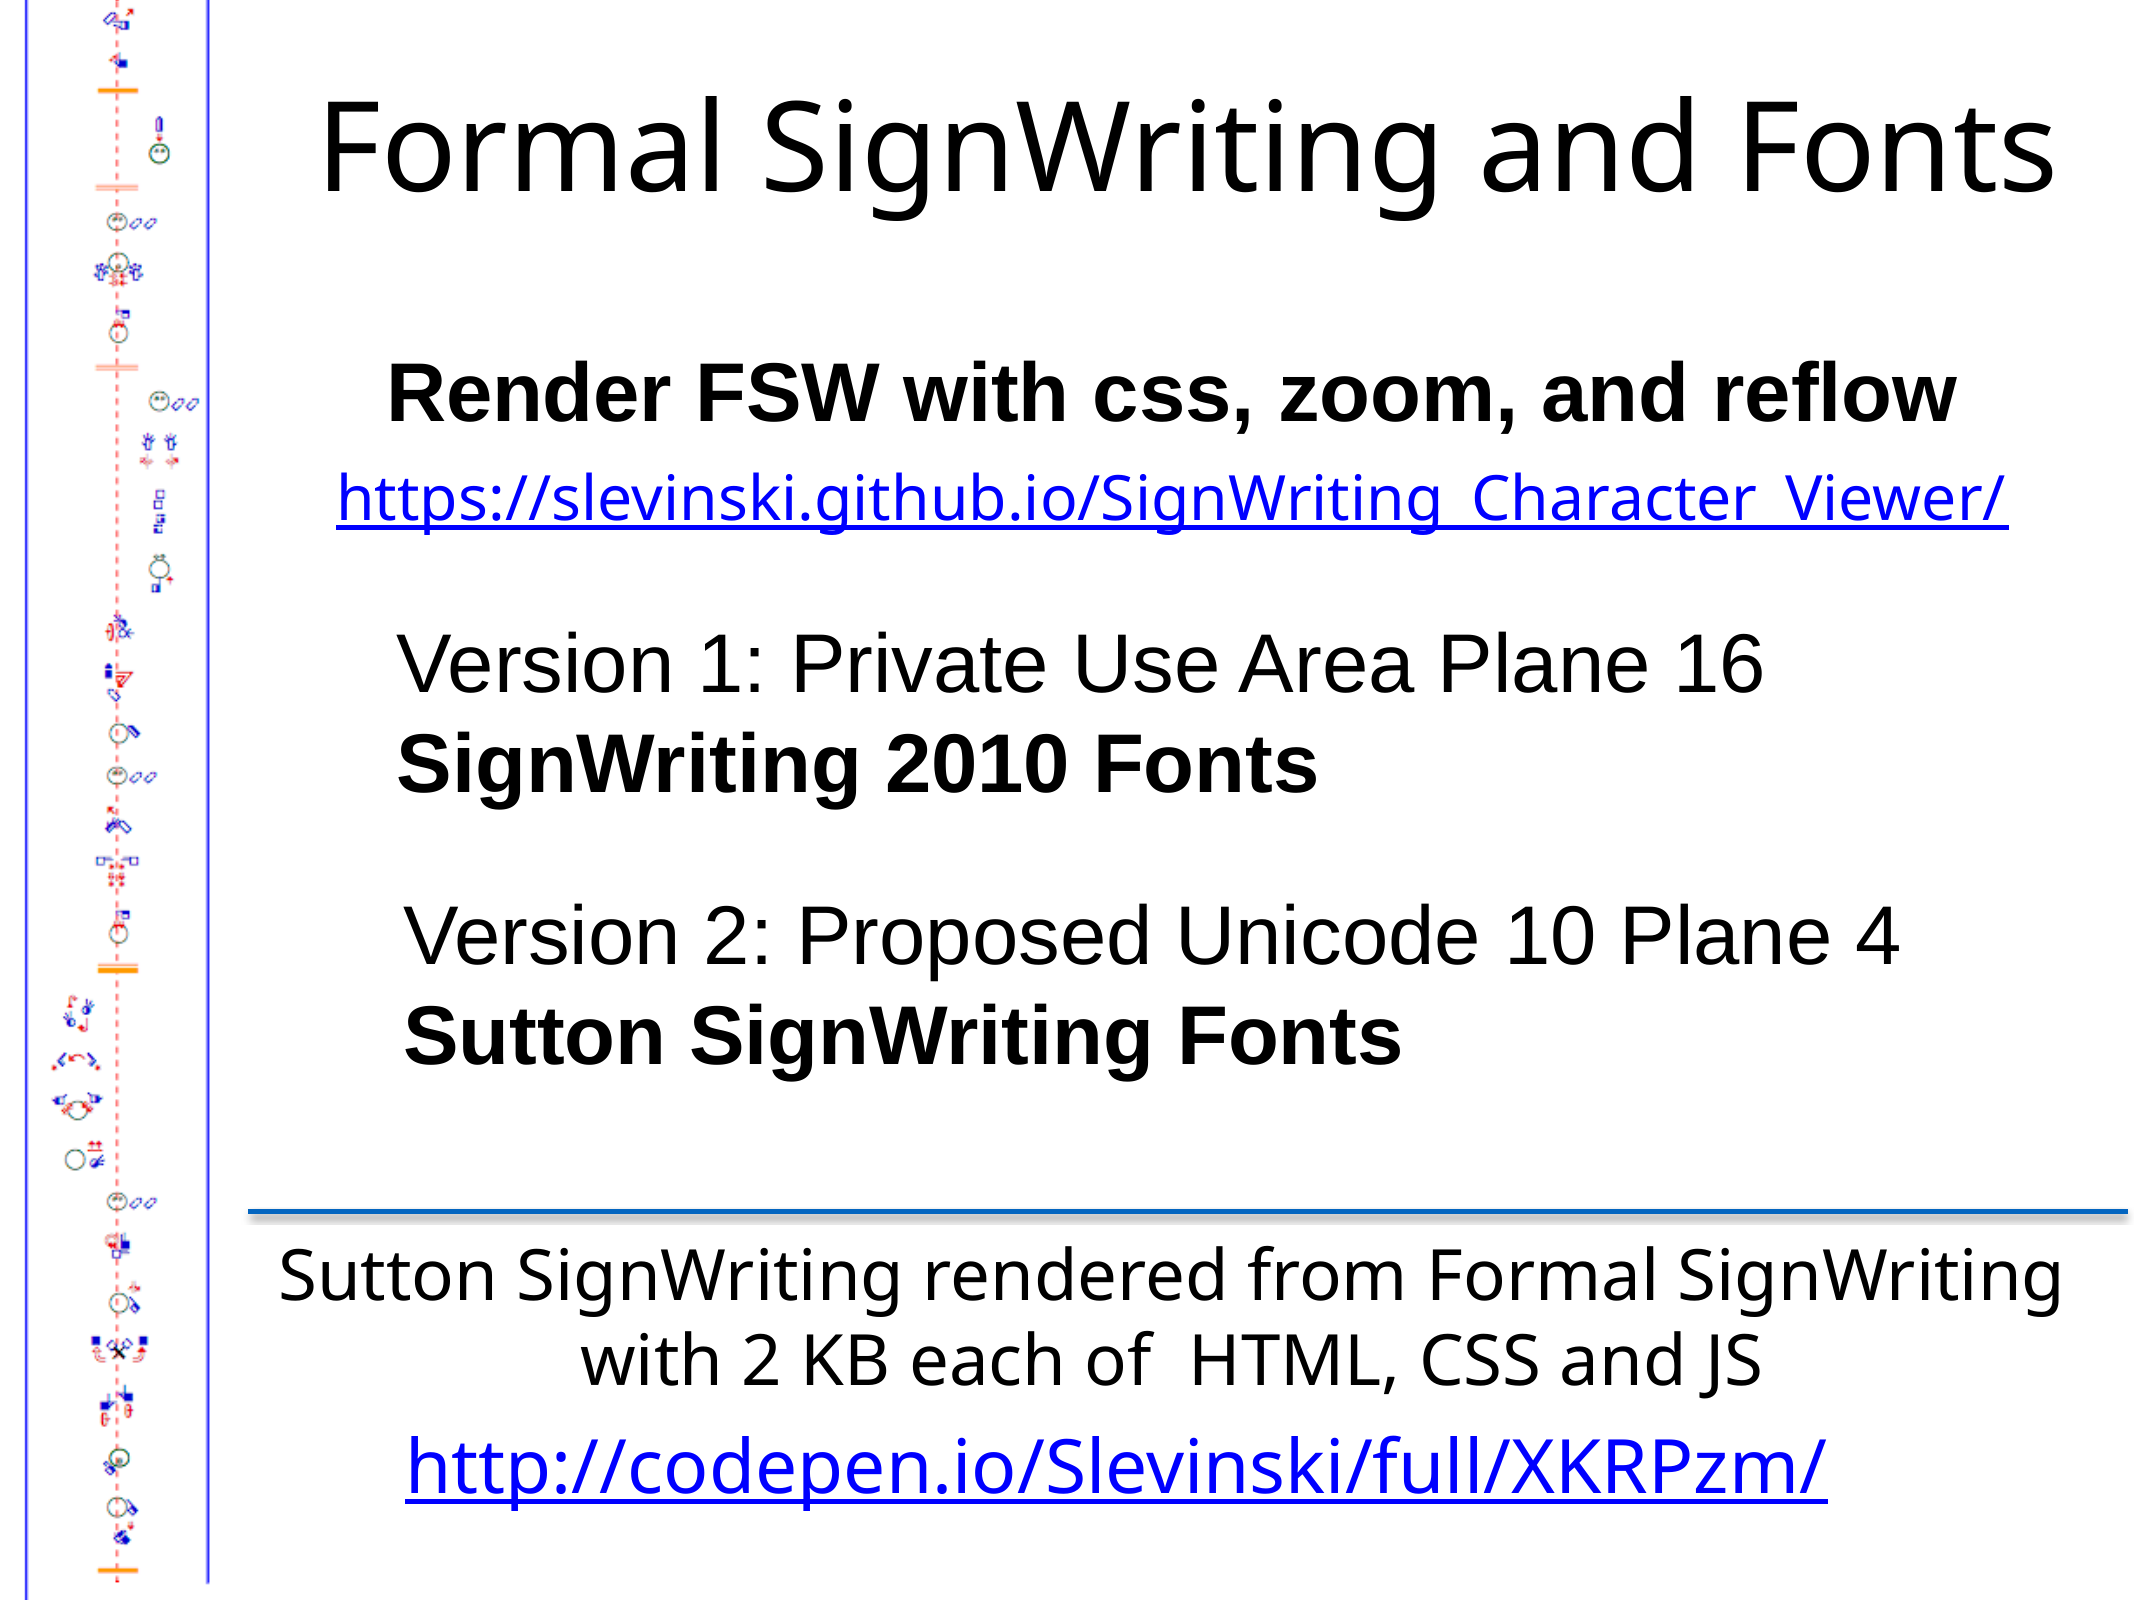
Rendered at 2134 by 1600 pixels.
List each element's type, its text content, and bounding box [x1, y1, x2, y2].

title Formal SignWriting and Fonts [284, 34, 2092, 249]
text_box Version 2: Proposed Unicode 10 Plane 4 Sutton SignWriting Fonts [394, 873, 1982, 1090]
text_box Version 1: Private Use Area Plane 16 SignWriting 2010 Fonts [388, 601, 1957, 818]
text_box Sutton SignWriting rendered from Formal SignWriting with 2 KB each of HTML, CSS and JS [257, 1223, 2087, 1409]
text_box https://slevinski.github.io/SignWriting_Character_Viewer/ [327, 449, 2017, 552]
text_box http://codepen.io/Slevinski/full/XKRPzm/ [397, 1410, 1837, 1529]
text_box Render FSW with css, zoom, and reflow [325, 330, 2020, 447]
picture [21, 0, 215, 1600]
